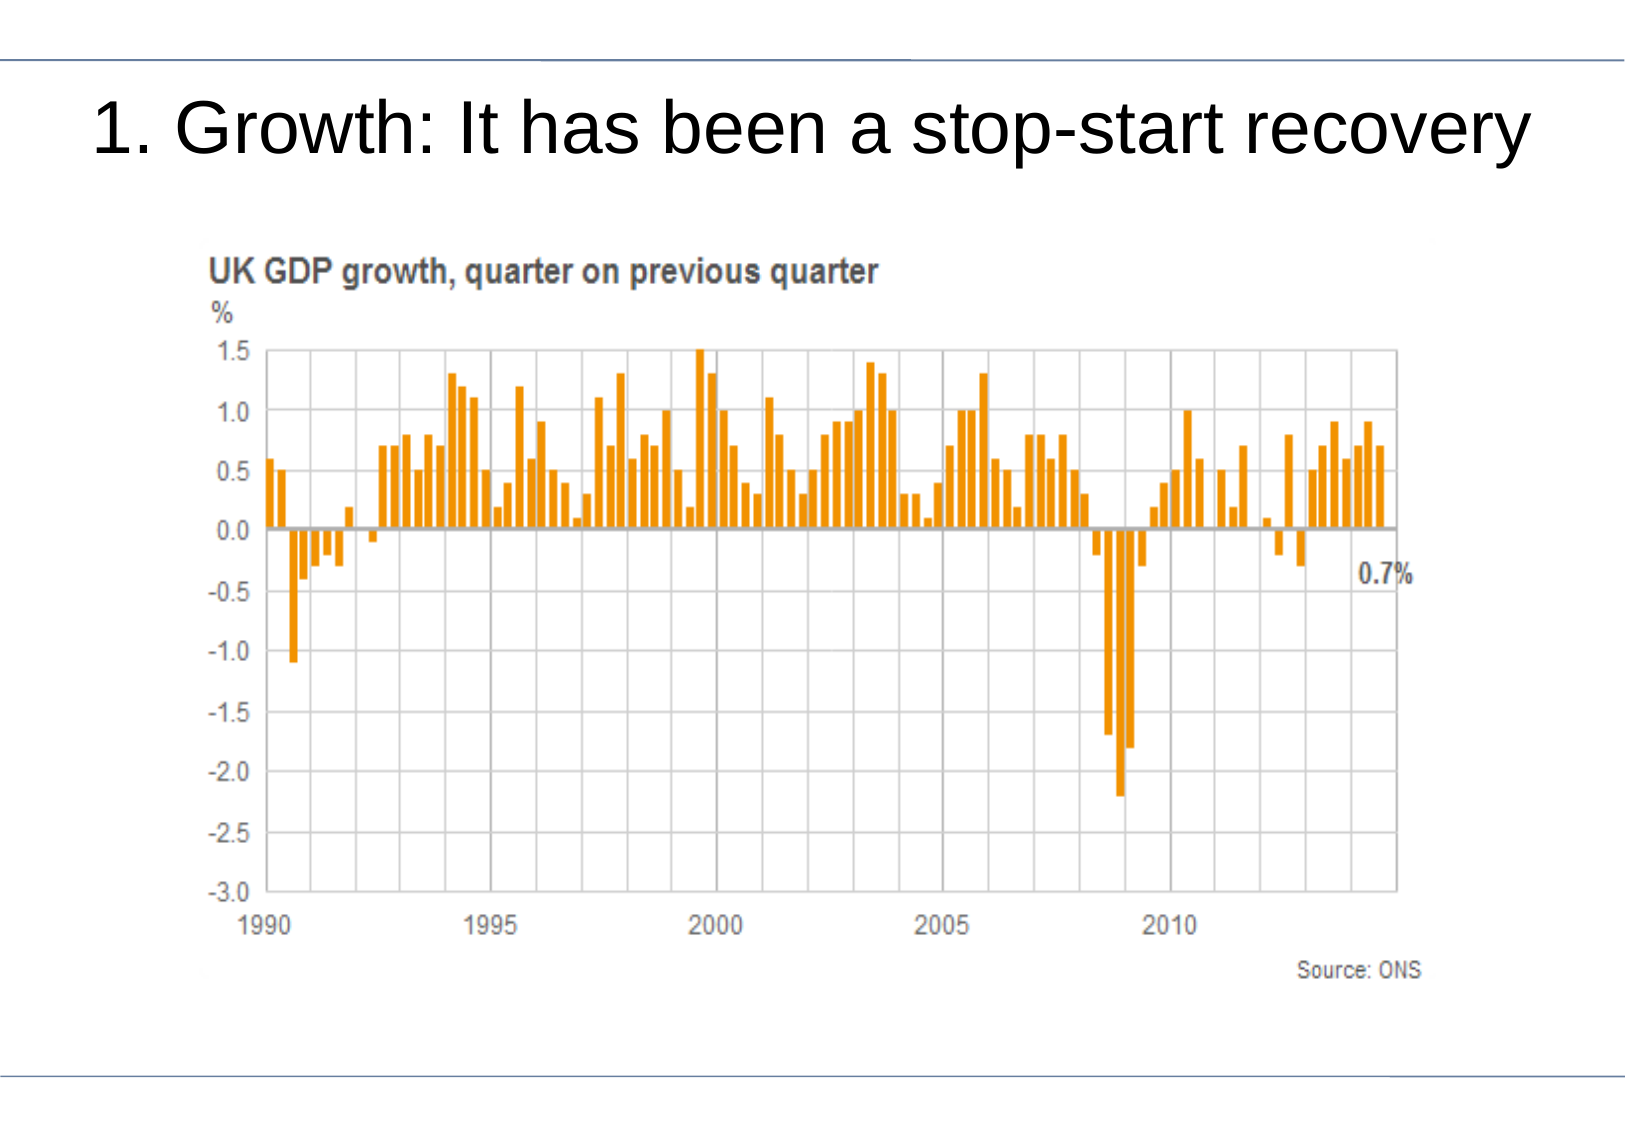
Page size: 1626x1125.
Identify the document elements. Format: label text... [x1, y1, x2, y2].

text_box 1. Growth: It has been a stop-start recovery [0, 70, 1625, 192]
picture [182, 226, 1436, 992]
